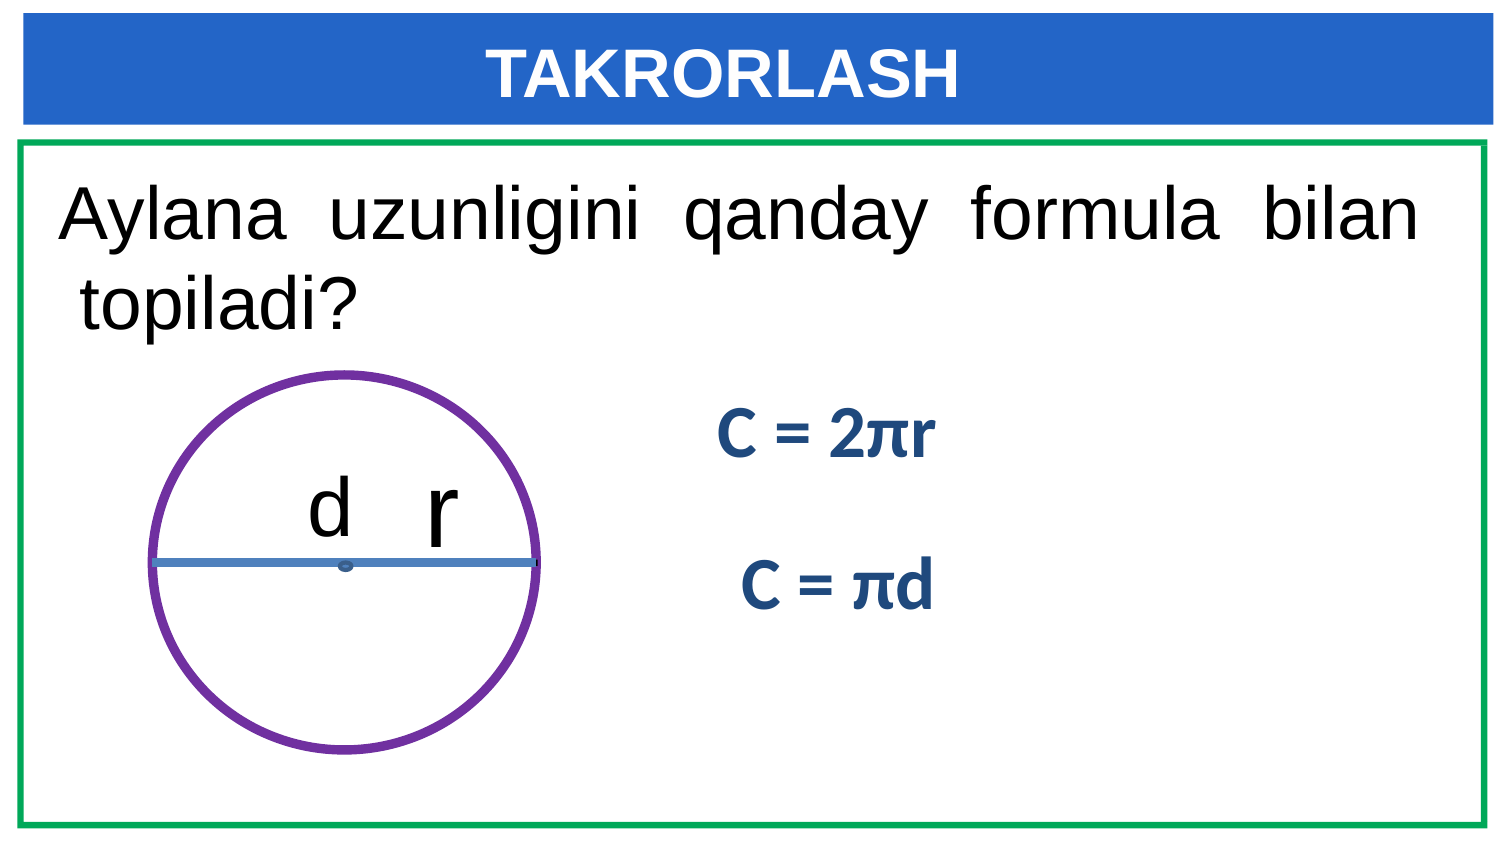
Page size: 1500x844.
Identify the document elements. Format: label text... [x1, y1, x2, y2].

text_box d [292, 445, 408, 560]
text_box [23, 13, 1494, 125]
text_box [150, 372, 539, 753]
text_box Aylana uzunligini qanday formula bilan topiladi? [35, 152, 1457, 356]
text_box C = 2πr [703, 374, 1254, 480]
text_box r [410, 433, 504, 558]
title TAKRORLASH [339, 24, 1105, 152]
text_box C = πd [726, 527, 1278, 633]
